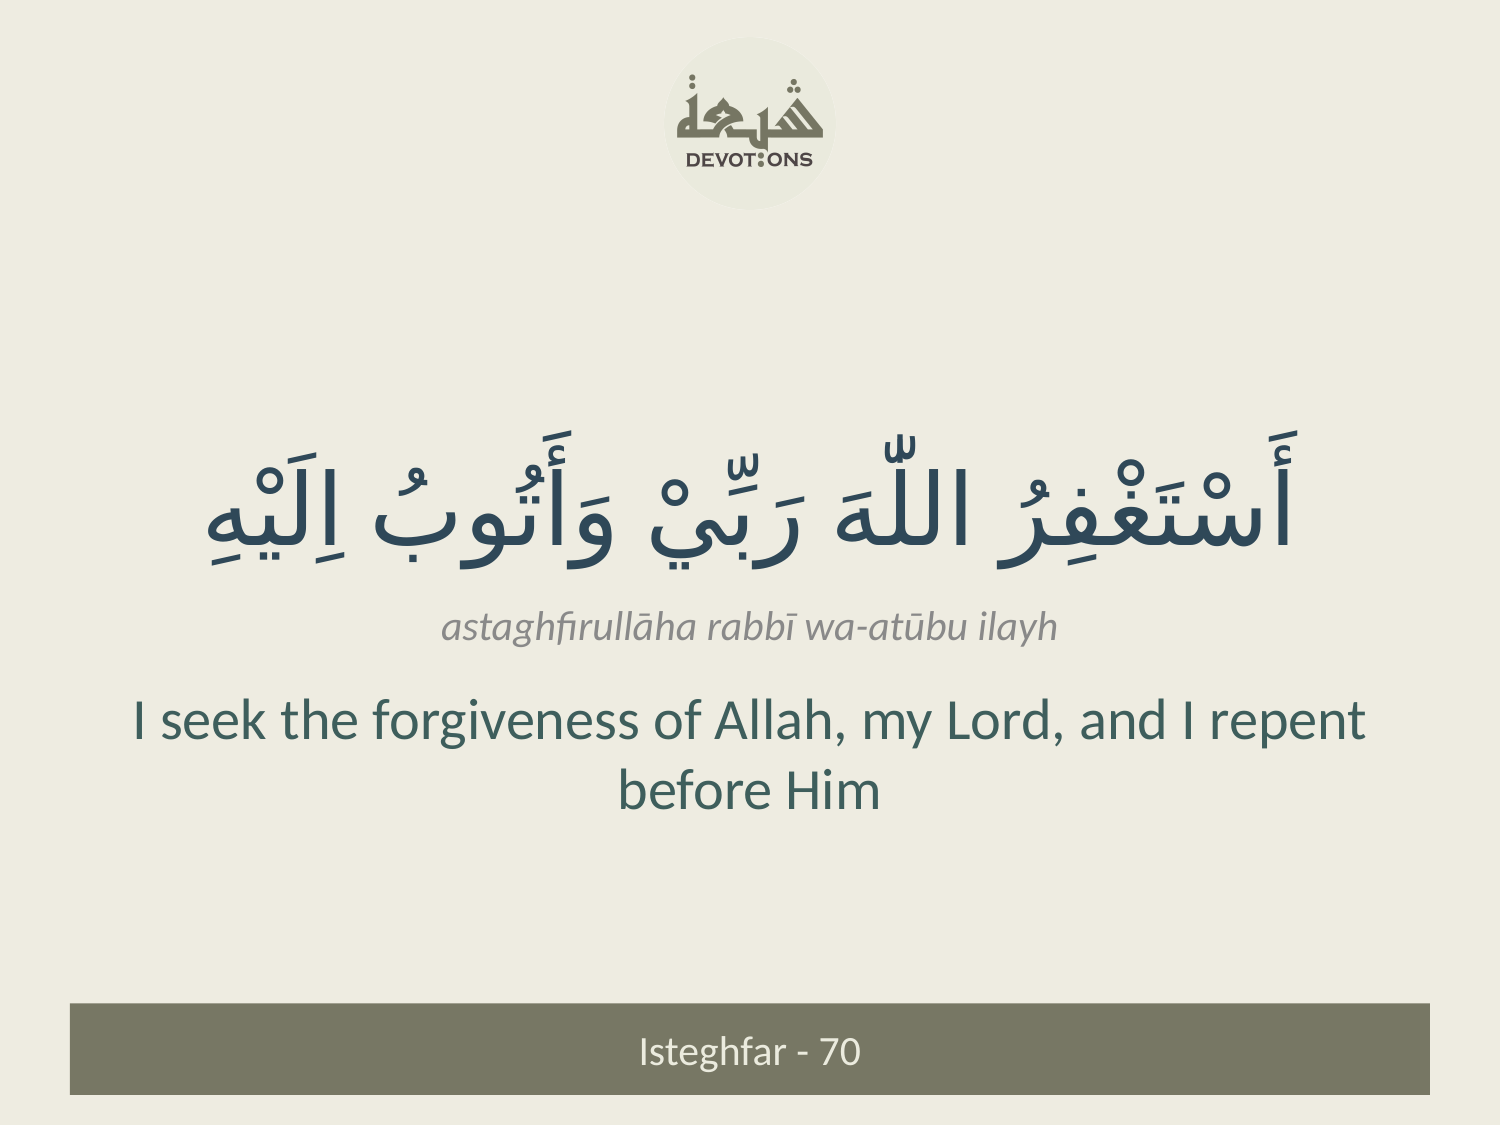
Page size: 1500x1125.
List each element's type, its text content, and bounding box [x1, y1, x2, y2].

list Isteghfar - 70 [69, 1003, 1430, 1095]
list أَسْتَغْفِرُ اللّٰهَ رَبِّيْ وَأَتُوبُ اِلَيْهِ astaghfirullāha rabbī wa-atūbu ilayh I seek the forgiveness of Allah, my Lord, and I repent before Him [69, 203, 1430, 1003]
picture [656, 29, 844, 203]
